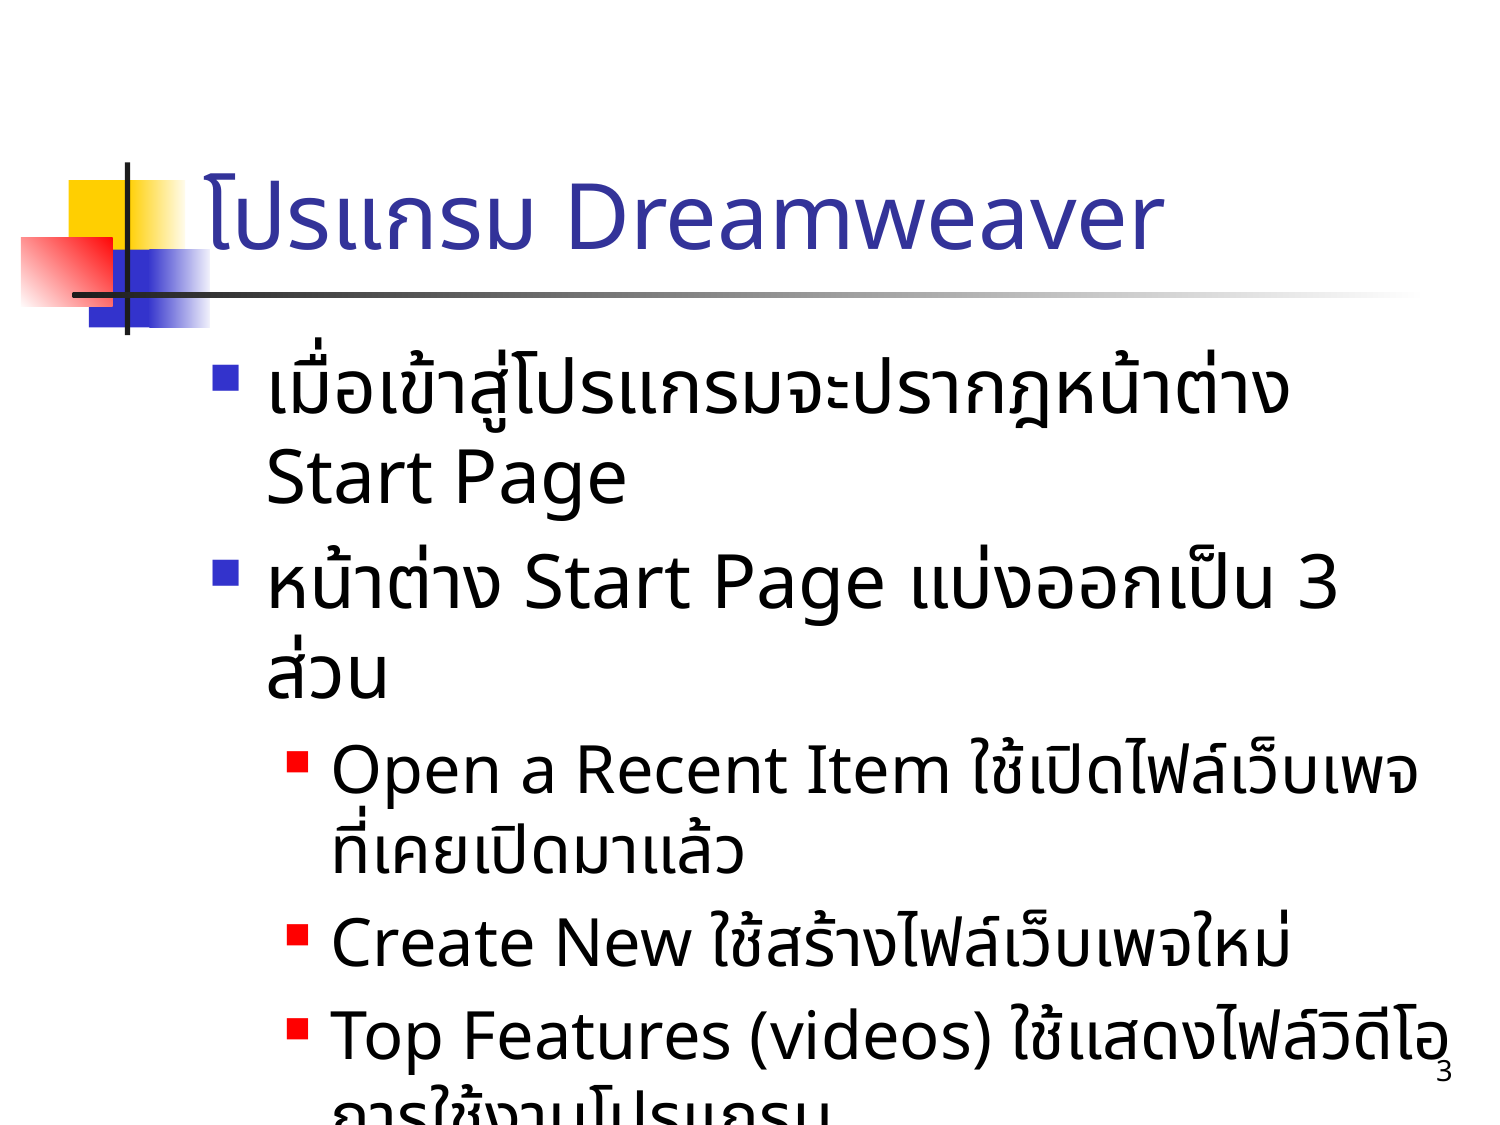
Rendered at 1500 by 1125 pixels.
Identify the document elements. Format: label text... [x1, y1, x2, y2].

slide_number 3 [1155, 1024, 1468, 1100]
list เมื่อเข้าสู่โปรแกรมจะปรากฎหน้าต่าง Start Page หน้าต่าง Start Page แบ่งออกเป็น 3 ส่วน Open a Recent Item ใช้เปิดไฟล์เว็บเพจที่เคยเปิดมาแล้ว Create New ใช้สร้างไฟล์เว็บเพจใหม่ Top Features (videos) ใช้แสดงไฟล์วิดีโอการใช้งานโปรแกรม [193, 331, 1469, 1006]
title โปรแกรม Dreamweaver [188, 35, 1468, 275]
